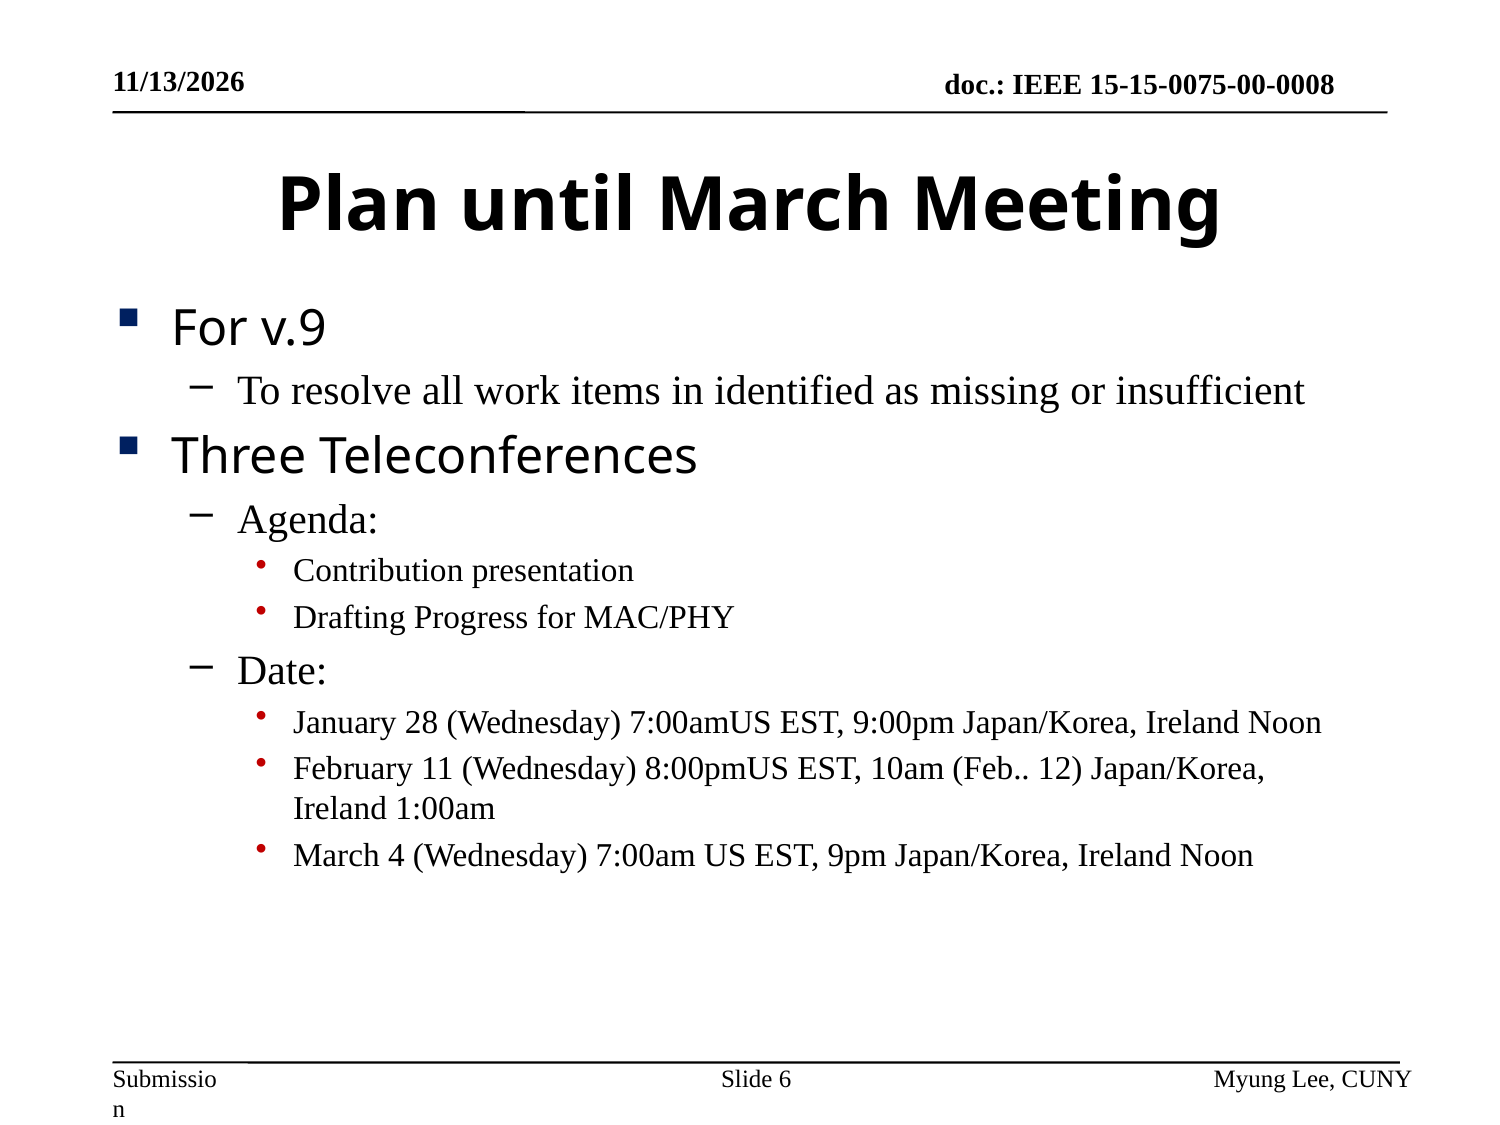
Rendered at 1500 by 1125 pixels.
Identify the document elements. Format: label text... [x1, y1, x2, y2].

title Plan until March Meeting [112, 112, 1388, 288]
footer Myung Lee, CUNY [855, 1061, 1413, 1124]
list For v.9 To resolve all work items in identified as missing or insufficient Three Teleconferences Agenda: Contribution presentation Drafting Progress for MAC/PHY Date: January 28 (Wednesday) 7:00amUS EST, 9:00pm Japan/Korea, Ireland Noon February 11 (Wednesday) 8:00pmUS EST, 10am (Feb.. 12) Japan/Korea, Ireland 1:00am March 4 (Wednesday) 7:00am US EST, 9pm Japan/Korea, Ireland Noon [99, 287, 1376, 963]
slide_number Slide 6 [712, 1061, 800, 1093]
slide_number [112, 61, 376, 98]
